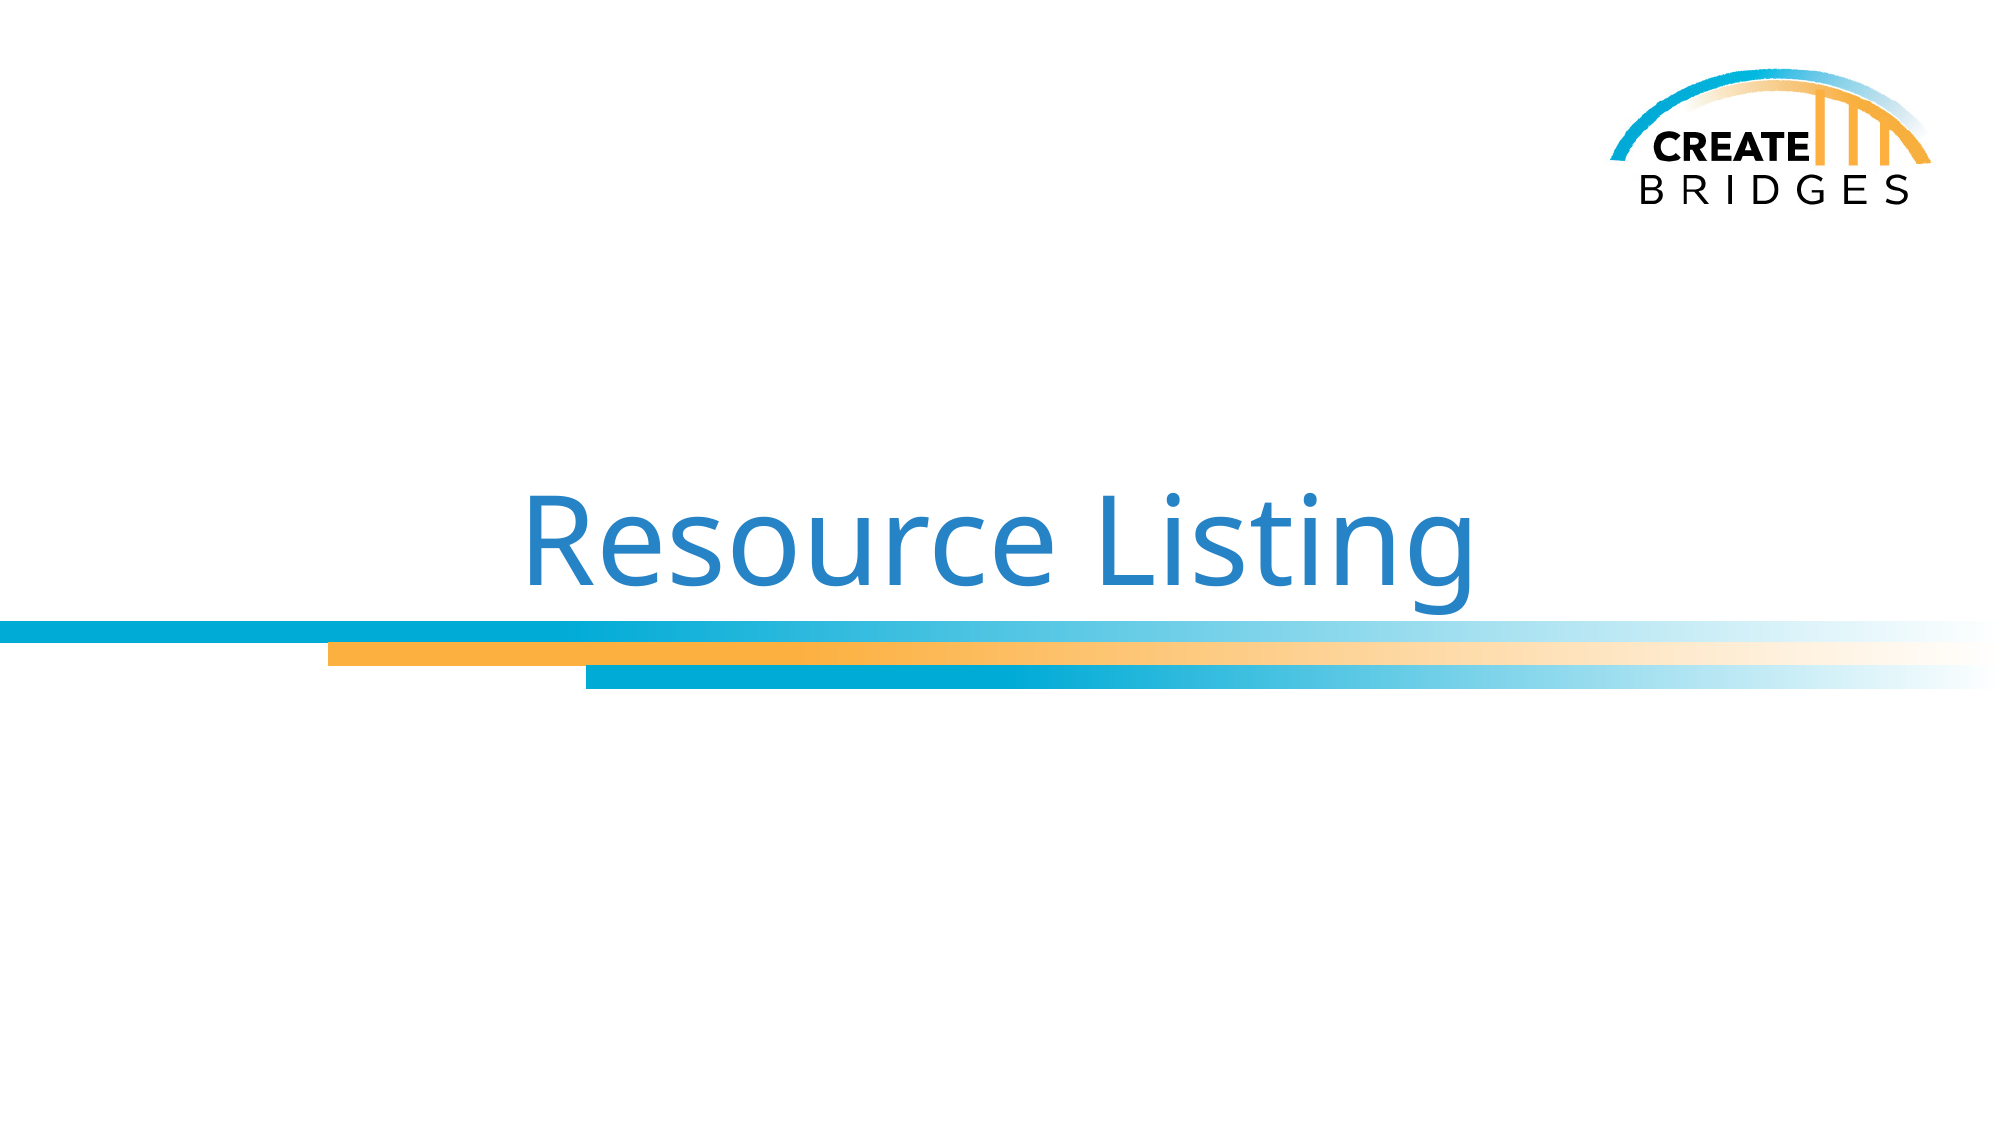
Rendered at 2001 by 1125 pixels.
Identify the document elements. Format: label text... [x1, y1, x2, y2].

title Resource Listing [137, 415, 1863, 621]
picture [1595, 41, 1962, 251]
